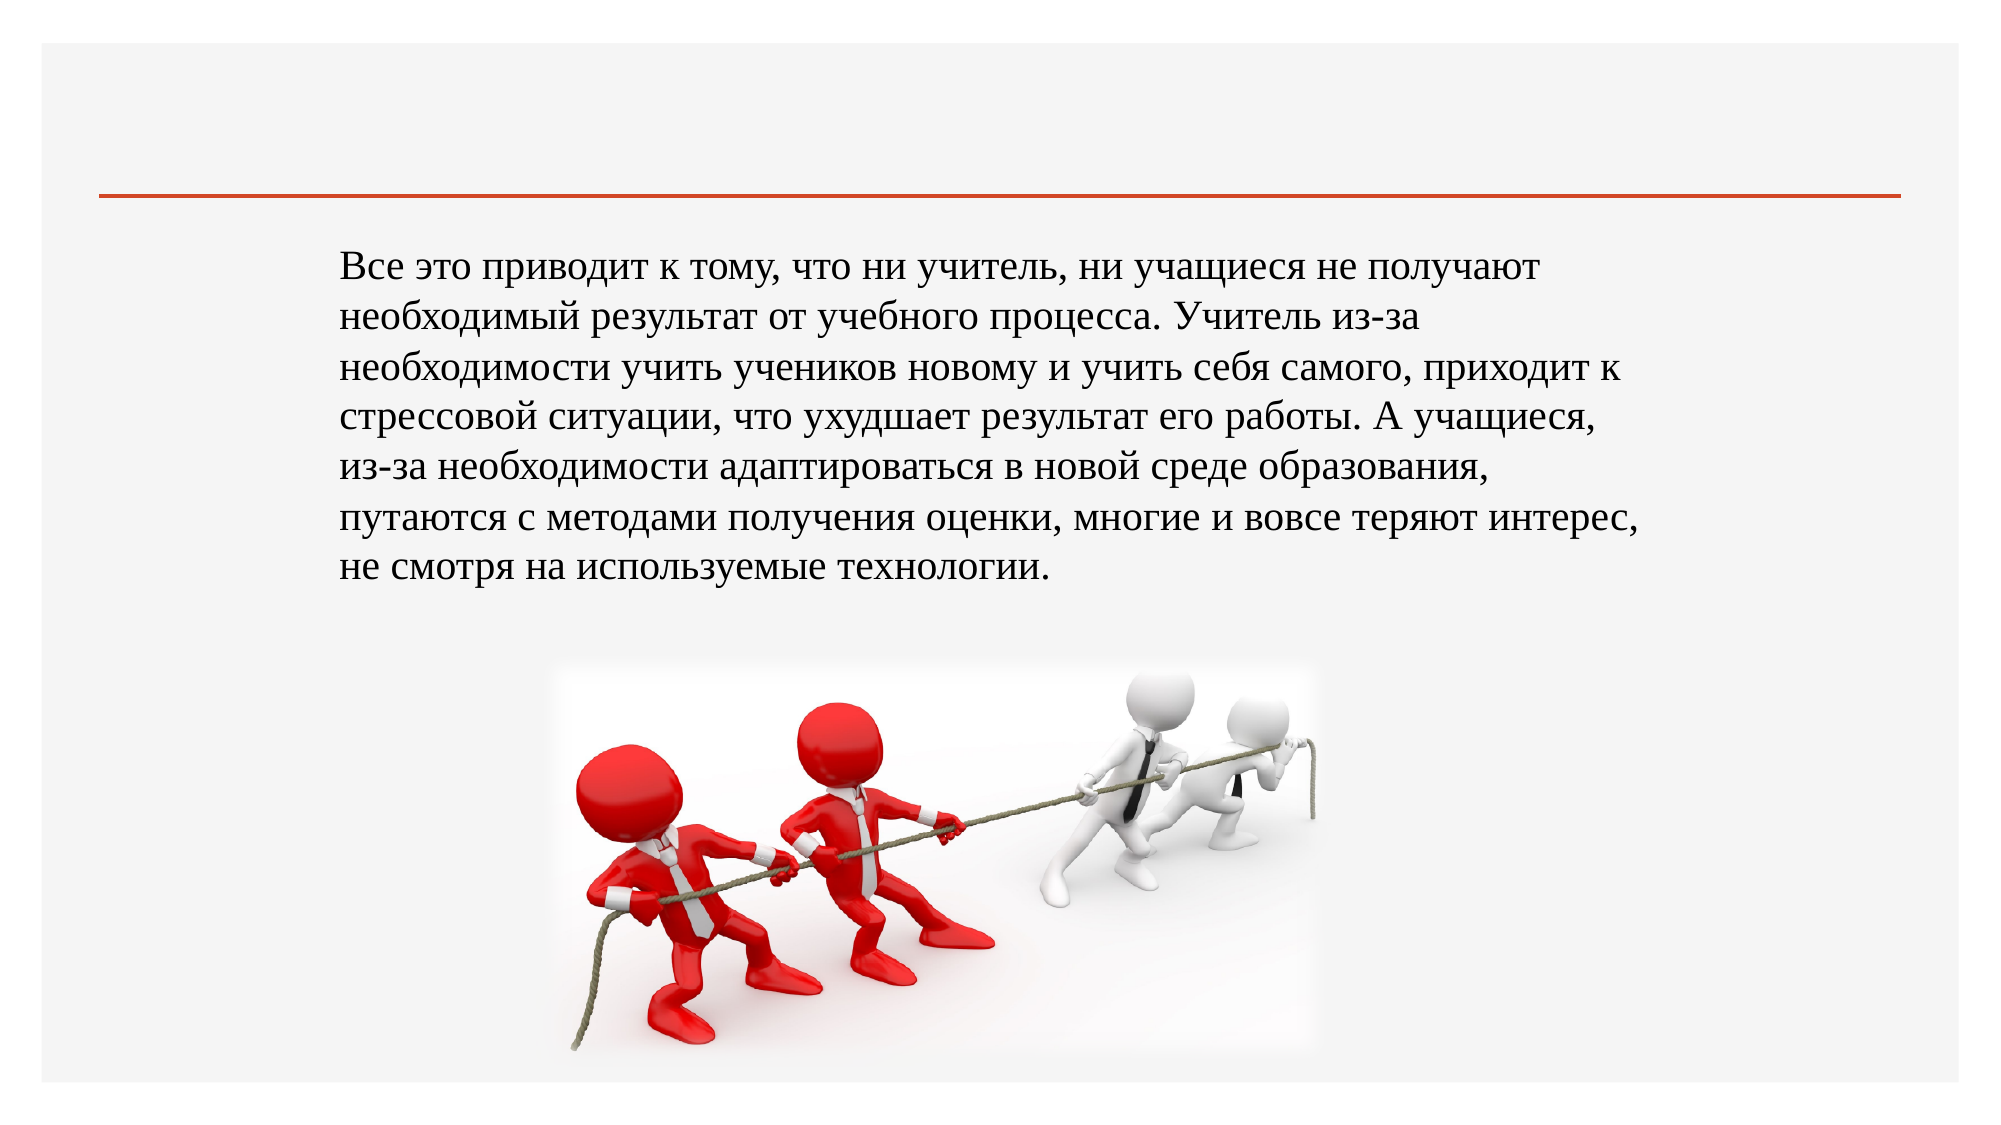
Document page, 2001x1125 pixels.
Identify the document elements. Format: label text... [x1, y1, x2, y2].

picture [536, 648, 1333, 1067]
text_box Все это приводит к тому, что ни учитель, ни учащиеся не получают необходимый результат от учебного процесса. Учитель из-за необходимости учить учеников новому и учить себя самого, приходит к стрессовой ситуации, что ухудшает результат его работы. А учащиеся, из-за необходимости адаптироваться в новой среде образования, путаются с методами получения оценки, многие и вовсе теряют интерес, не смотря на используемые технологии. [324, 230, 1675, 596]
